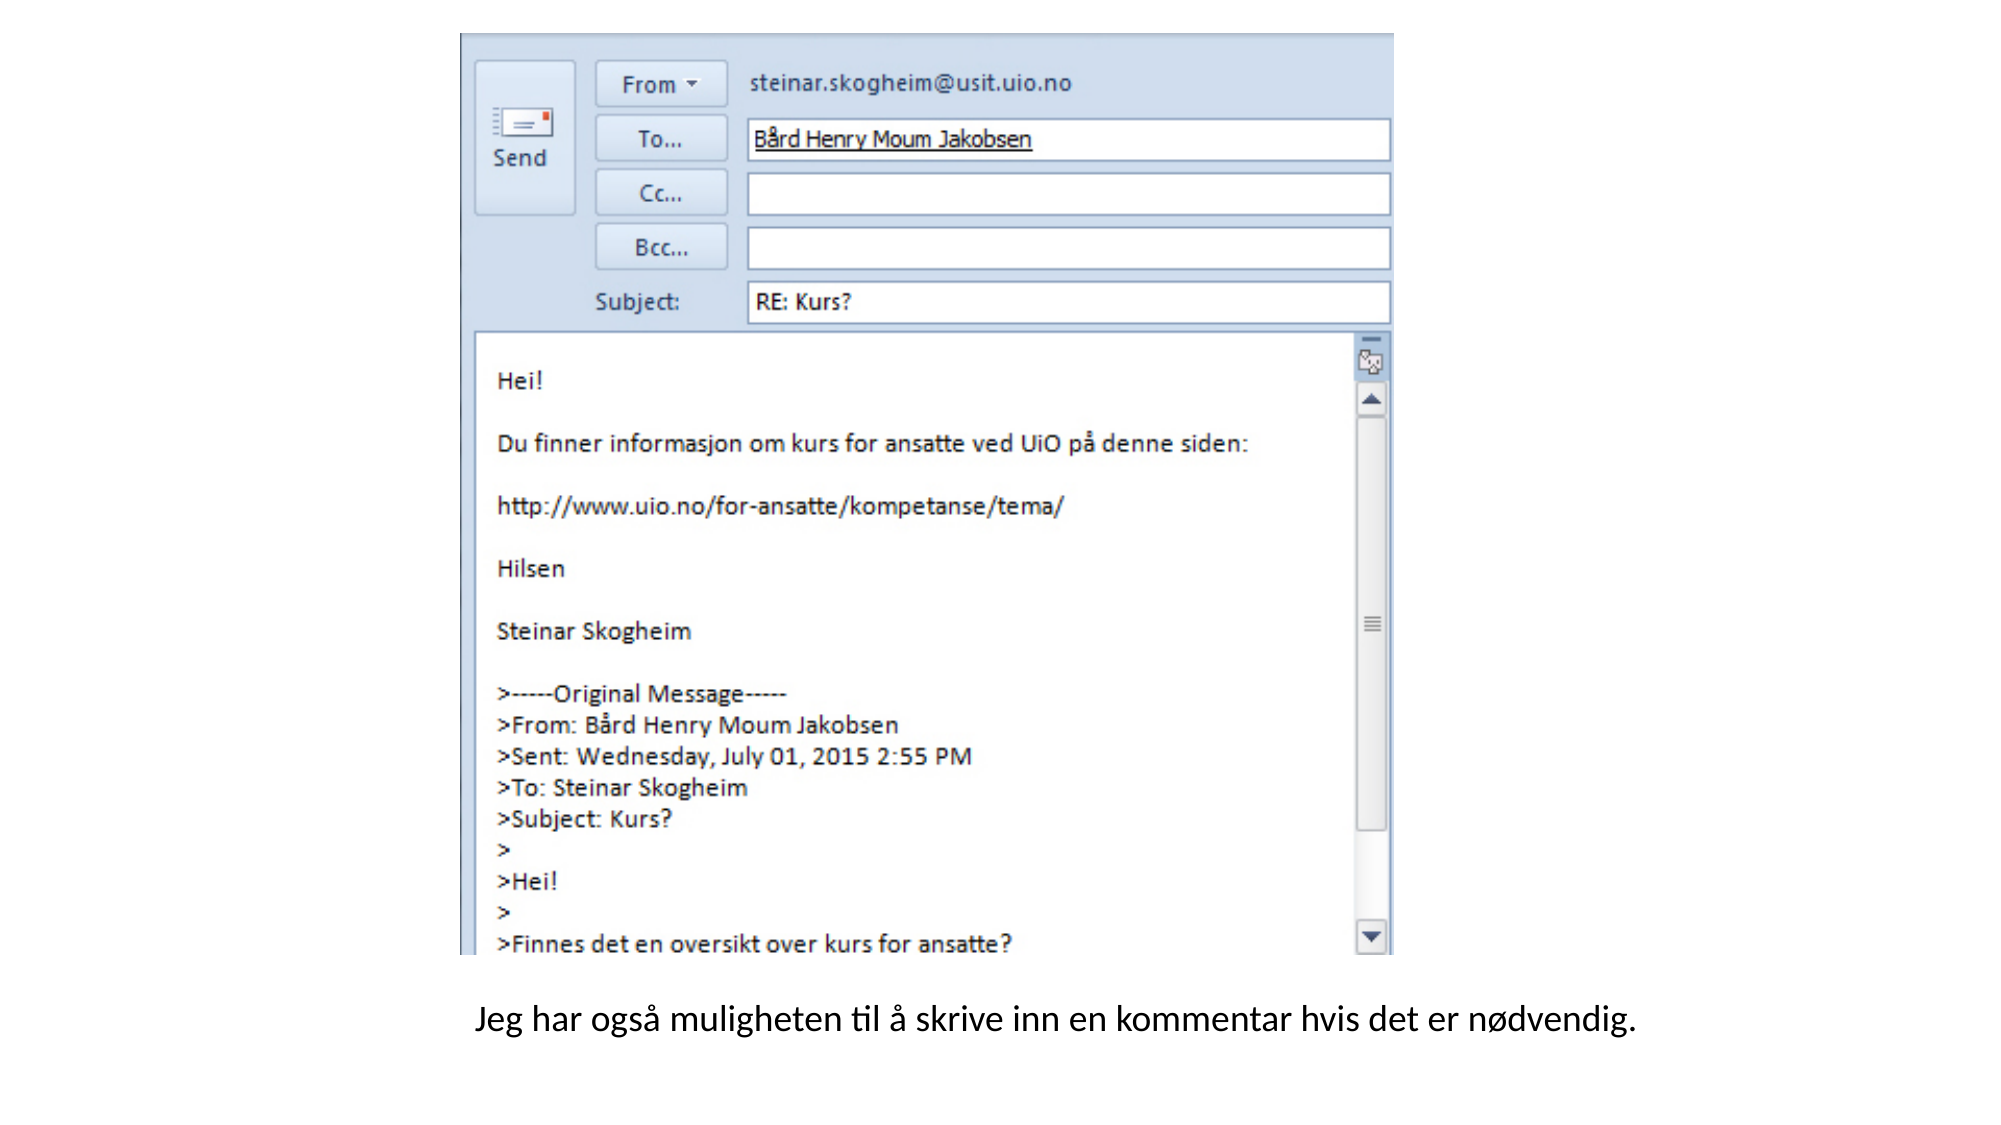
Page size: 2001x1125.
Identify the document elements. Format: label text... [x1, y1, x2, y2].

text_box Jeg har også muligheten til å skrive inn en kommentar hvis det er nødvendig. [459, 986, 1720, 1047]
picture [459, 33, 1394, 955]
